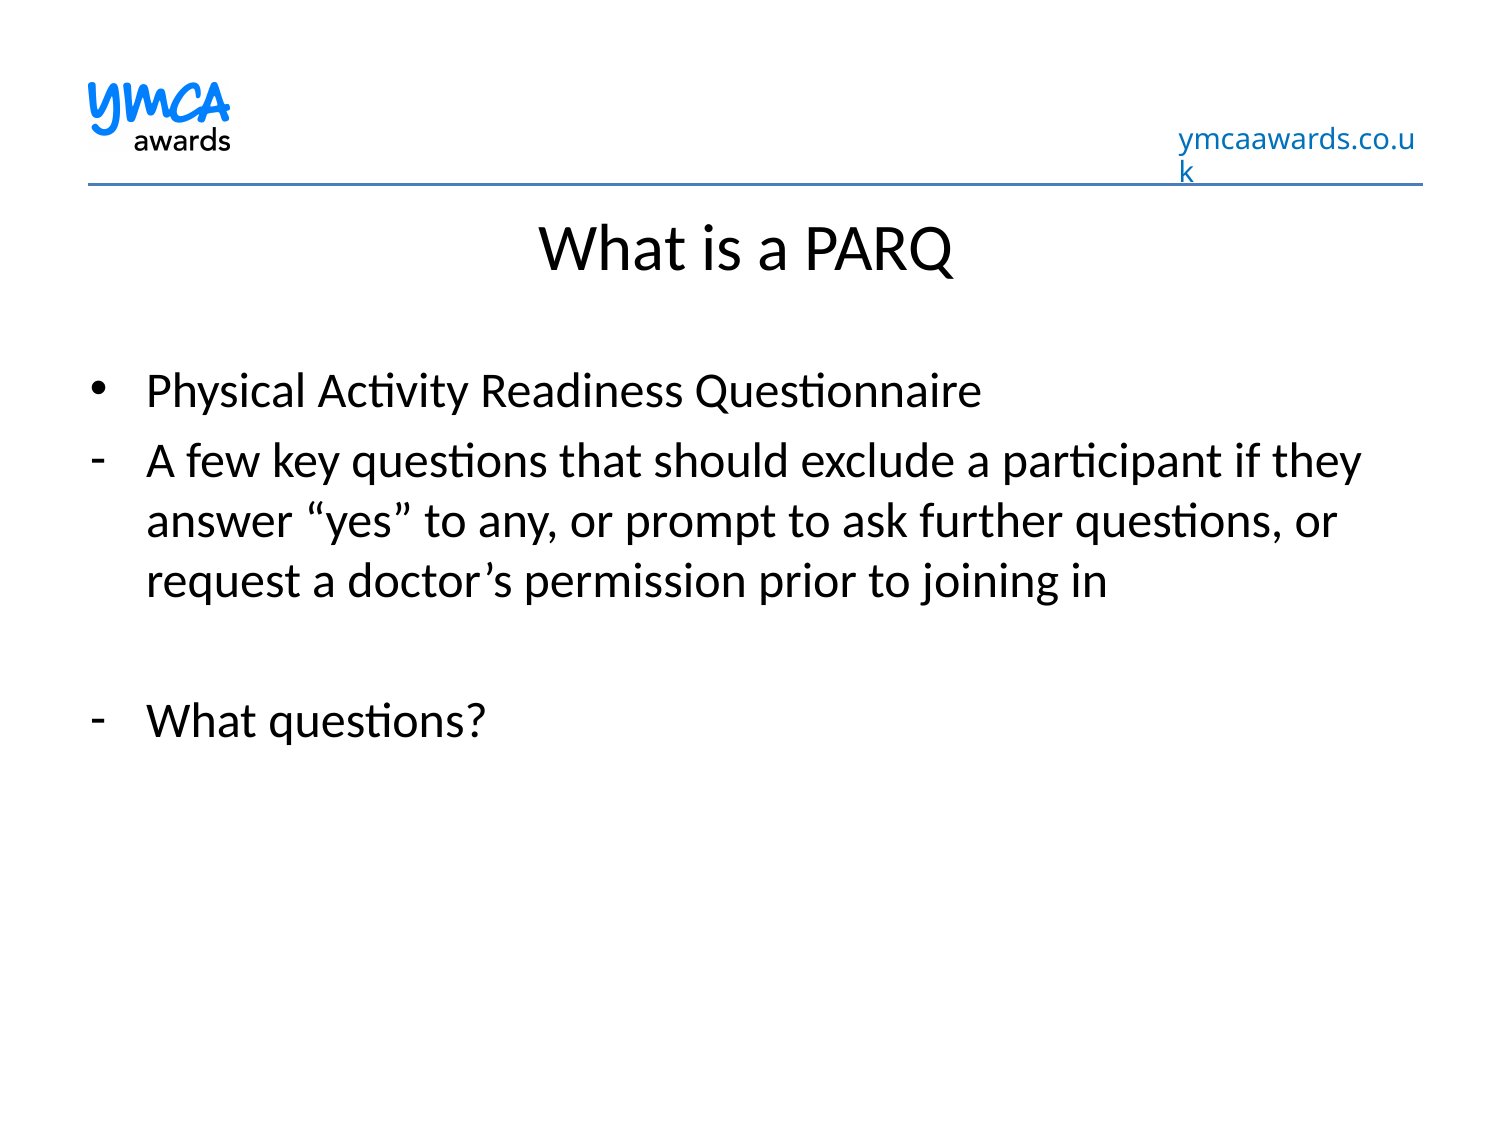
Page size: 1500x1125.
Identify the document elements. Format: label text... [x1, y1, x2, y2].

text_box What is a PARQ [70, 196, 1421, 384]
picture [88, 82, 230, 151]
text_box Physical Activity Readiness Questionnaire A few key questions that should exclude a participant if they answer “yes” to any, or prompt to ask further questions, or request a doctor’s permission prior to joining in What questions? [74, 349, 1425, 1040]
